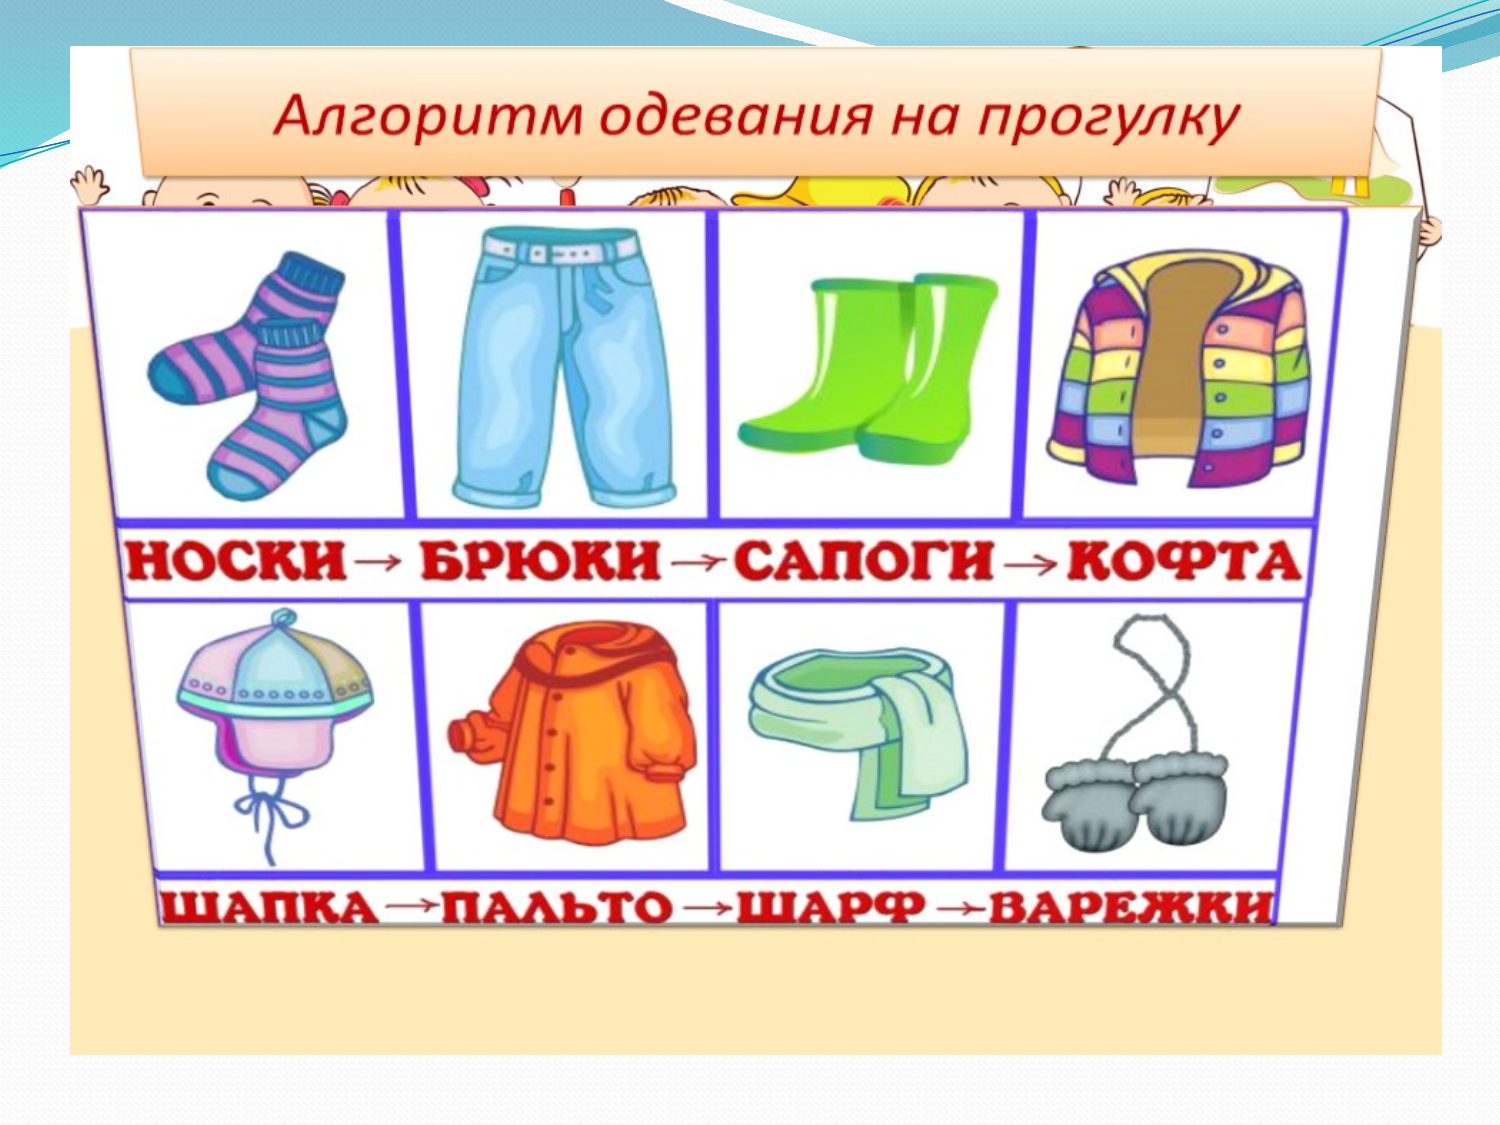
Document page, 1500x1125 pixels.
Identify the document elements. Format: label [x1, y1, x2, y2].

list [70, 46, 1442, 1055]
